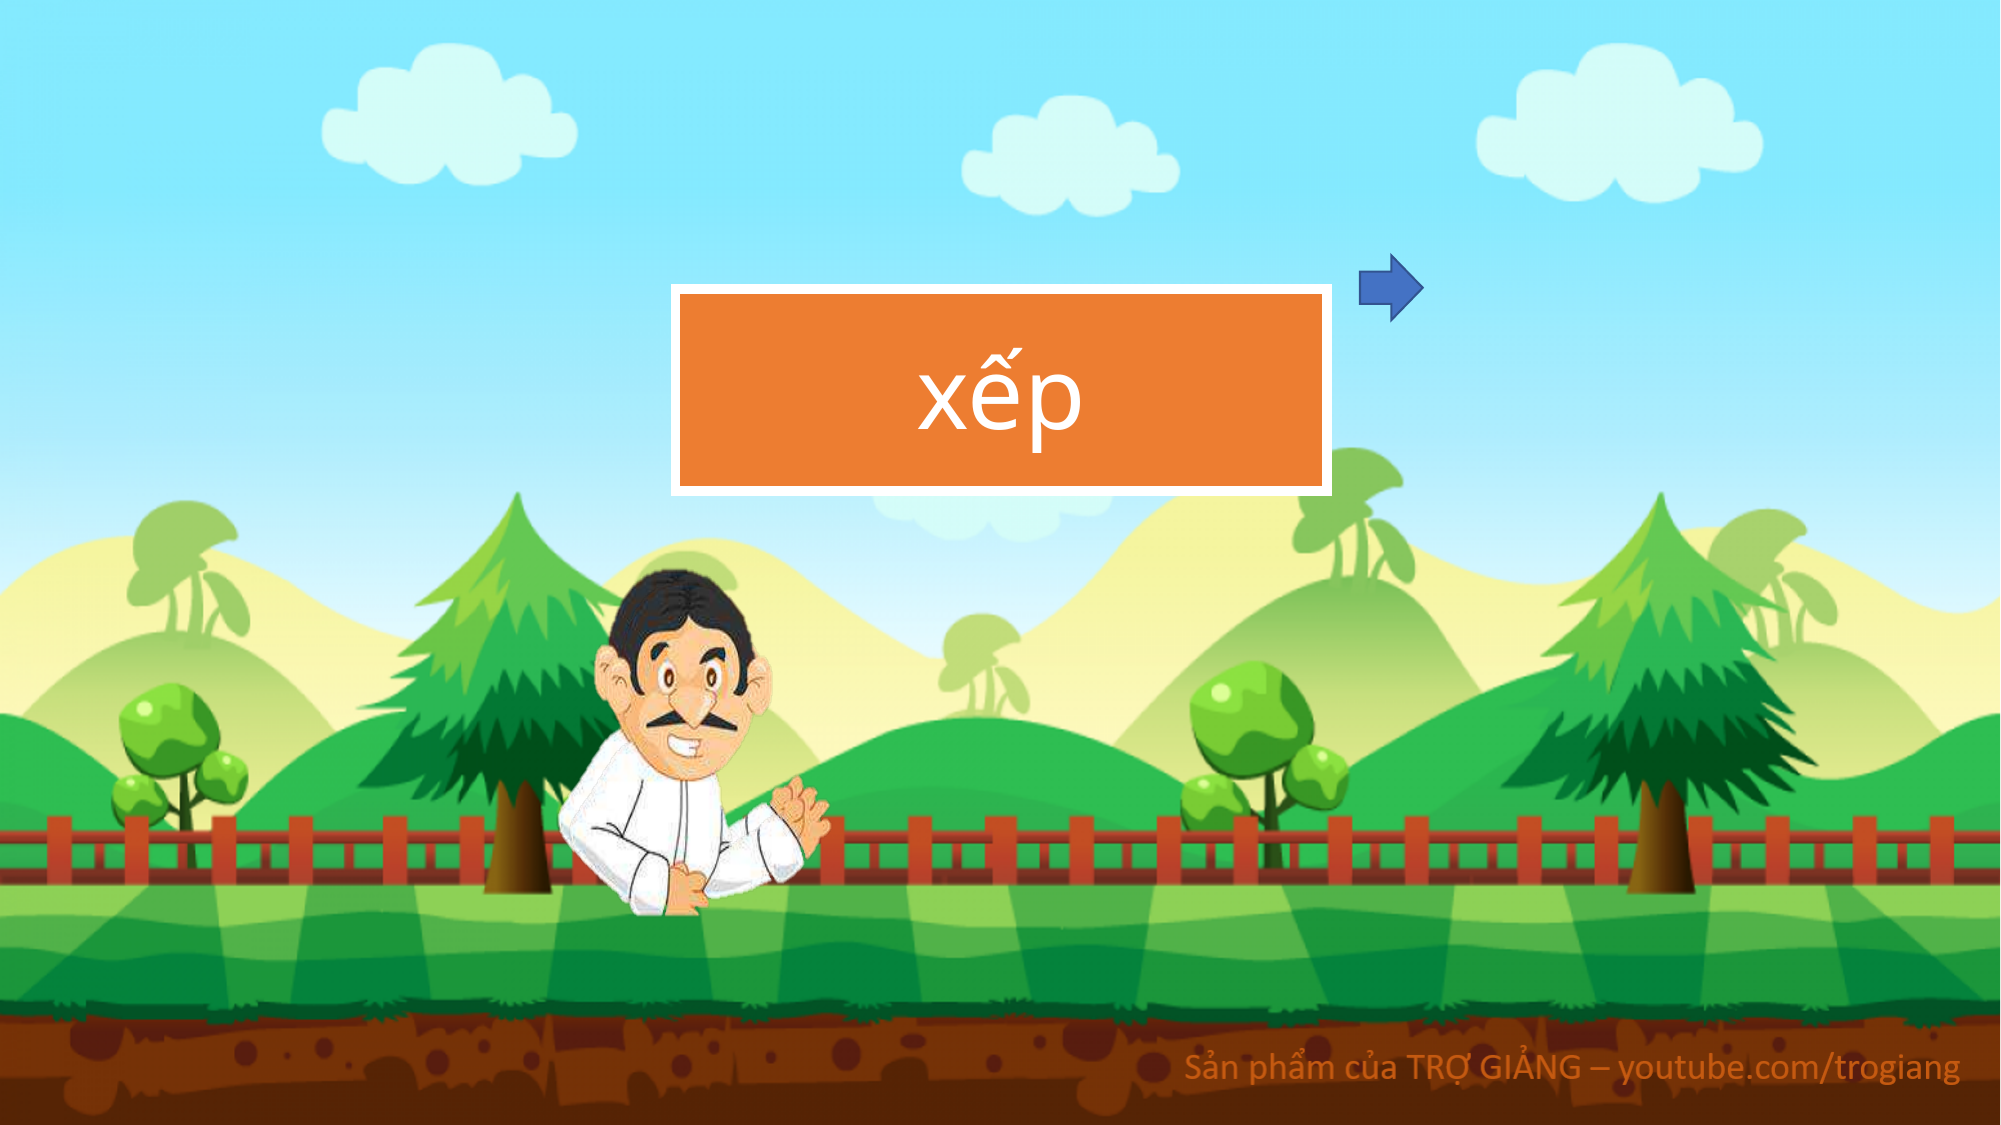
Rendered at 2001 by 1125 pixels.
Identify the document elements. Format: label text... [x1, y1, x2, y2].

picture [0, 0, 2001, 1125]
text_box xếp [674, 287, 1328, 493]
text_box [1358, 252, 1425, 323]
